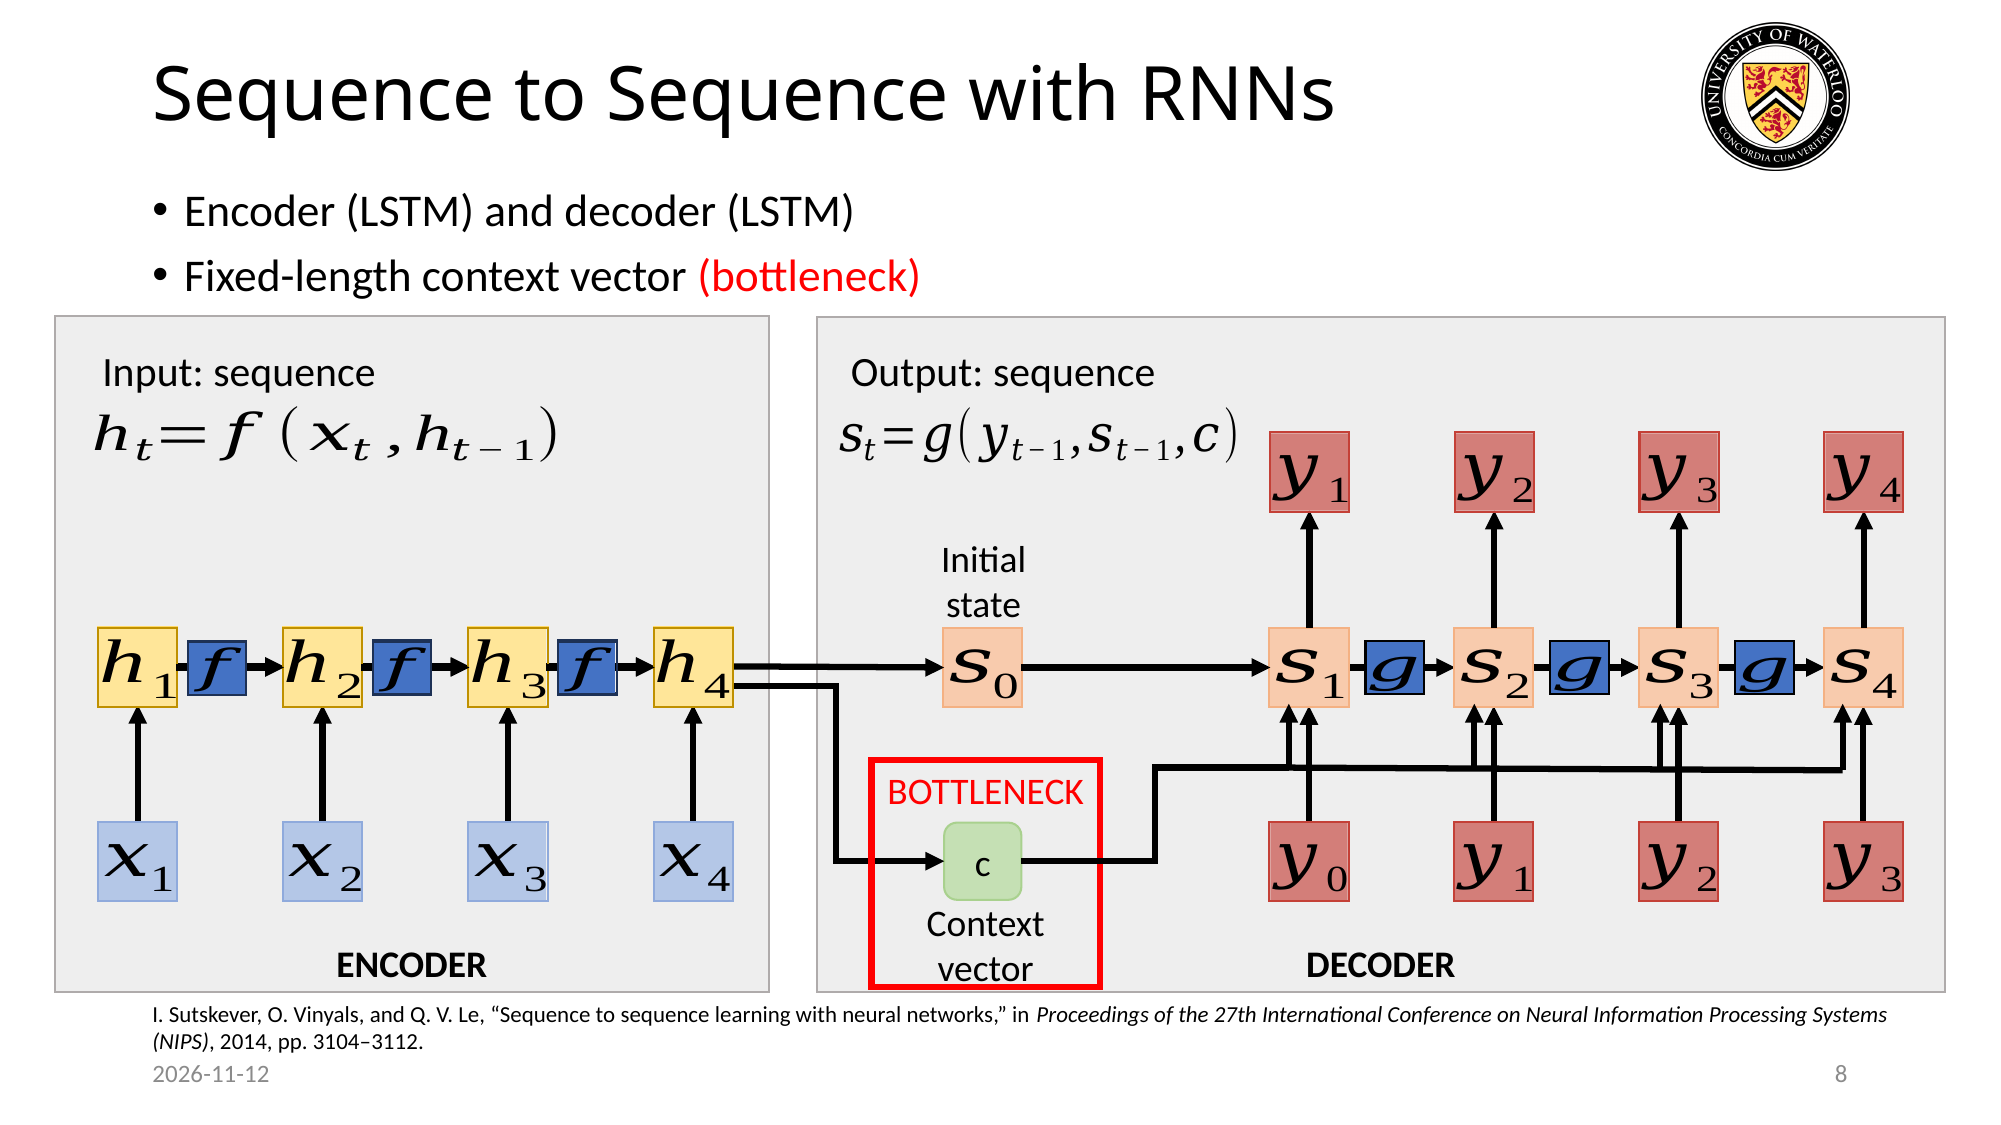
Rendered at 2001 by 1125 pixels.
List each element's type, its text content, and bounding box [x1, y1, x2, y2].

text_box BOTTLENECK [870, 759, 1101, 988]
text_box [99, 628, 732, 707]
text_box I. Sutskever, O. Vinyals, and Q. V. Le, “Sequence to sequence learning with neural networks,” in Proceedings of the 27th International Conference on Neural Information Processing Systems (NIPS), 2014, pp. 3104–3112. [137, 991, 1928, 1062]
text_box ENCODER [54, 315, 770, 993]
slide_number 8 [1412, 1062, 1863, 1103]
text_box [1288, 767, 1843, 771]
text_box Initial state [893, 527, 1074, 633]
text_box DECODER [816, 316, 1946, 993]
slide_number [137, 1062, 588, 1103]
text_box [1021, 767, 1289, 862]
text_box Context vector [861, 891, 1110, 991]
list Encoder (LSTM) and decoder (LSTM) Fixed-length context vector (bottleneck) [137, 179, 1863, 310]
title Sequence to Sequence with RNNs [137, 22, 1863, 171]
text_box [728, 685, 945, 862]
